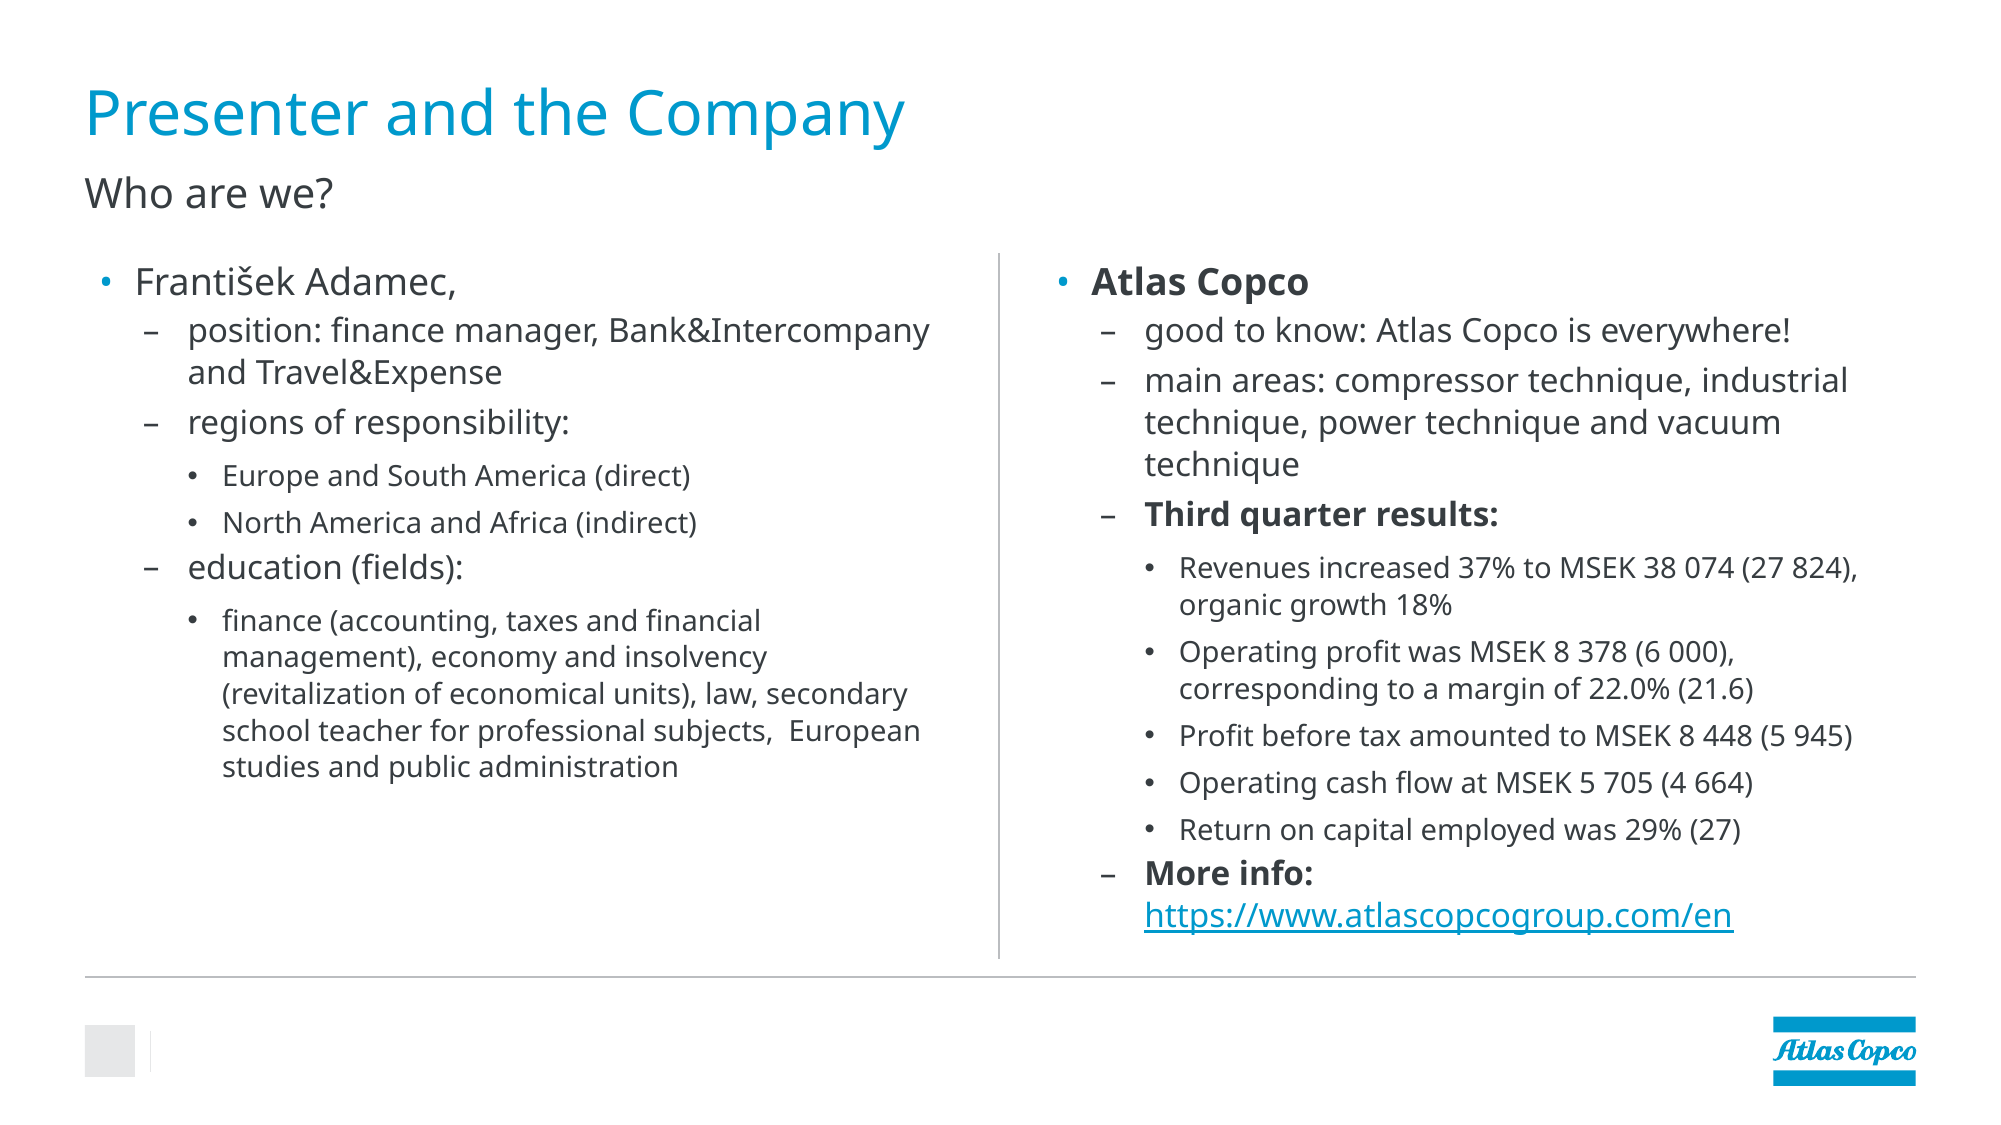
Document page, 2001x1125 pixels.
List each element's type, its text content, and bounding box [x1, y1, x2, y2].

list František Adamec, position: finance manager, Bank&Intercompany and Travel&Expense regions of responsibility: Europe and South America (direct) North America and Africa (indirect) education (fields): finance (accounting, taxes and financial management), economy and insolvency (revitalization of economical units), law, secondary school teacher for professional subjects, European studies and public administration [84, 248, 956, 957]
title Presenter and the Company [84, 73, 1916, 160]
list Who are we? [84, 157, 1915, 222]
list Atlas Copco good to know: Atlas Copco is everywhere! main areas: compressor technique, industrial technique, power technique and vacuum technique Third quarter results: Revenues increased 37% to MSEK 38 074 (27 824), organic growth 18% Operating profit was MSEK 8 378 (6 000), corresponding to a margin of 22.0% (21.6) Profit before tax amounted to MSEK 8 448 (5 945) Operating cash flow at MSEK 5 705 (4 664) Return on capital employed was 29% (27) More info: https://www.atlascopcogroup.com/en [1041, 248, 1913, 957]
